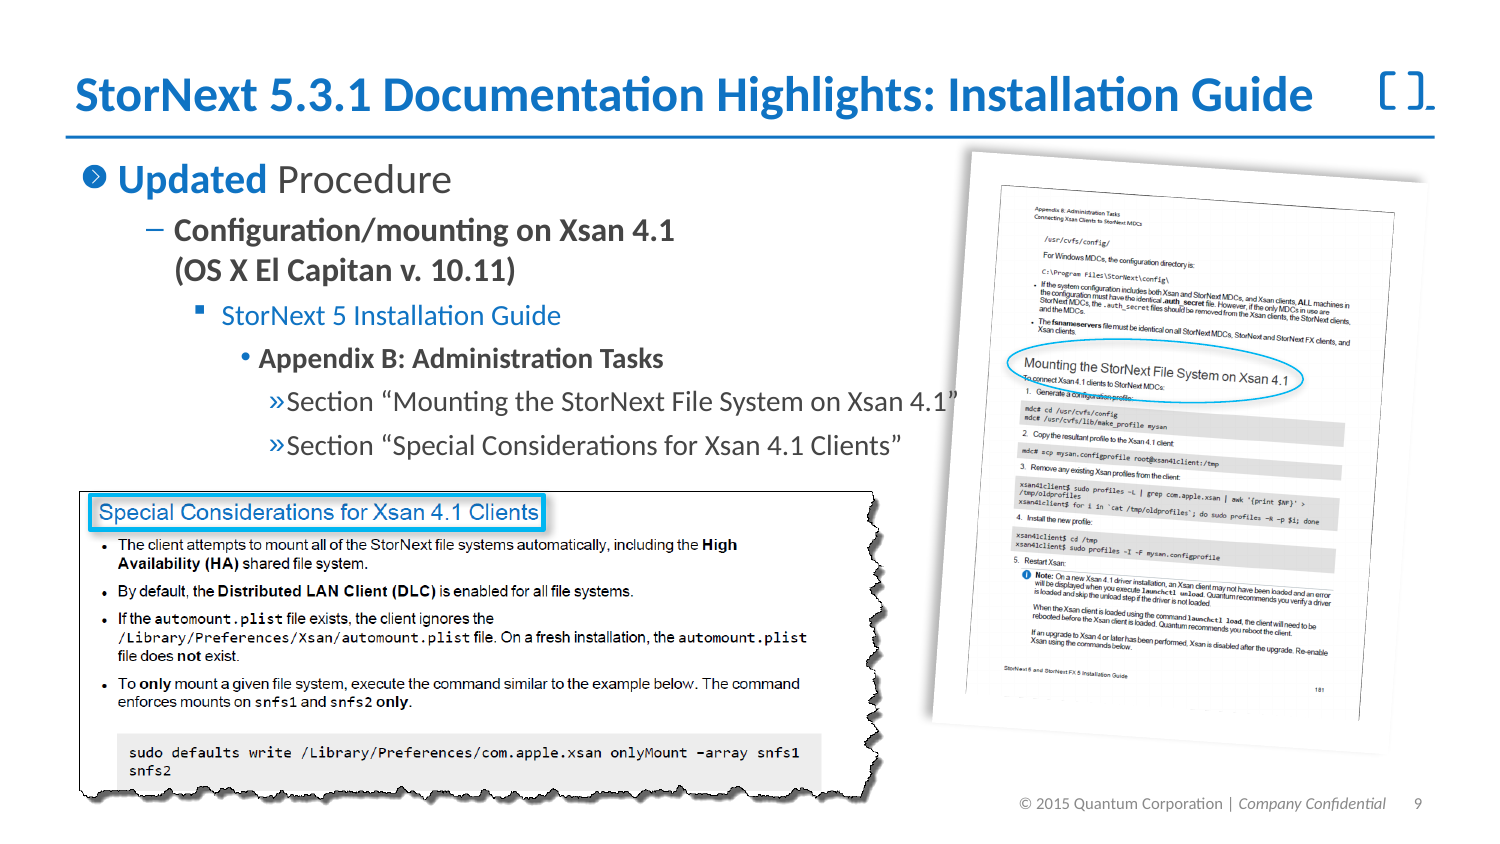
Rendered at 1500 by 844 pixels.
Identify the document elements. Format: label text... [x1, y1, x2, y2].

list Updated Procedure Configuration/mounting on Xsan 4.1 (OS X El Capitan v. 10.11) StorNext 5 Installation Guide Appendix B: Administration Tasks Section “Mounting the StorNext File System on Xsan 4.1” Section “Special Considerations for Xsan 4.1 Clients” [65, 151, 1425, 709]
picture [1380, 71, 1435, 110]
title StorNext 5.3.1 Documentation Highlights: Installation Guide [60, 8, 1350, 122]
picture [80, 162, 109, 191]
picture [982, 197, 1378, 720]
picture [79, 491, 900, 819]
